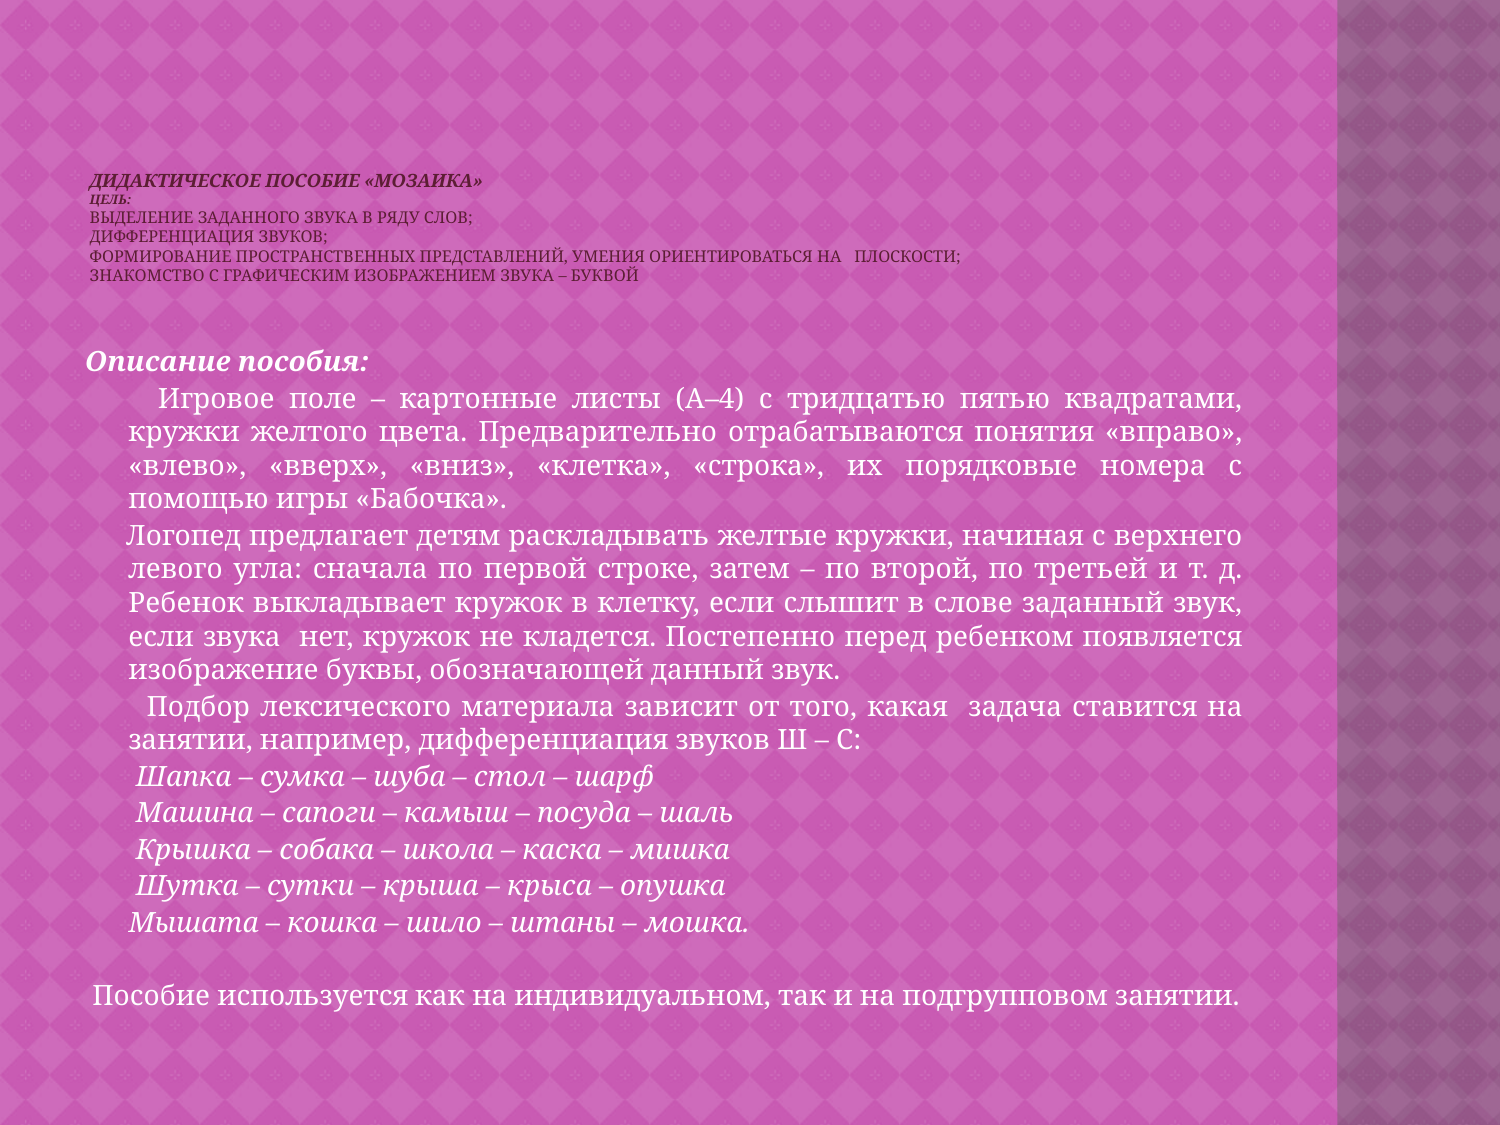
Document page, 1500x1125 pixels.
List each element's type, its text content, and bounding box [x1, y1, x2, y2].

title Дидактическое пособие «Мозаика» Цель: выделение заданного звука в ряду слов; дифференциация звуков; формирование пространственных представлений, умения ориентироваться на плоскости; знакомство с графическим изображением звука – буквой [82, 117, 1270, 305]
list Описание пособия: Игровое поле – картонные листы (А–4) с тридцатью пятью квадратами, кружки желтого цвета. Предварительно отрабатываются понятия «вправо», «влево», «вверх», «вниз», «клетка», «строка», их порядковые номера с помощью игры «Бабочка». Логопед предлагает детям раскладывать желтые кружки, начиная с верхнего левого угла: сначала по первой строке, затем – по второй, по третьей и т. д. Ребенок выкладывает кружок в клетку, если слышит в слове заданный звук, если звука нет, кружок не кладется. Постепенно перед ребенком появляется изображение буквы, обозначающей данный звук. Подбор лексического материала зависит от того, какая задача ставится на занятии, например, дифференциация звуков Ш – С: Шапка – сумка – шуба – стол – шарф Машина – сапоги – камыш – посуда – шаль Крышка – собака – школа – каска – мишка Шутка – сутки – крыша – крыса – опушка Мышата – кошка – шило – штаны – мошка. Пособие используется как на индивидуальном, так и на подгрупповом занятии. [70, 304, 1258, 1100]
